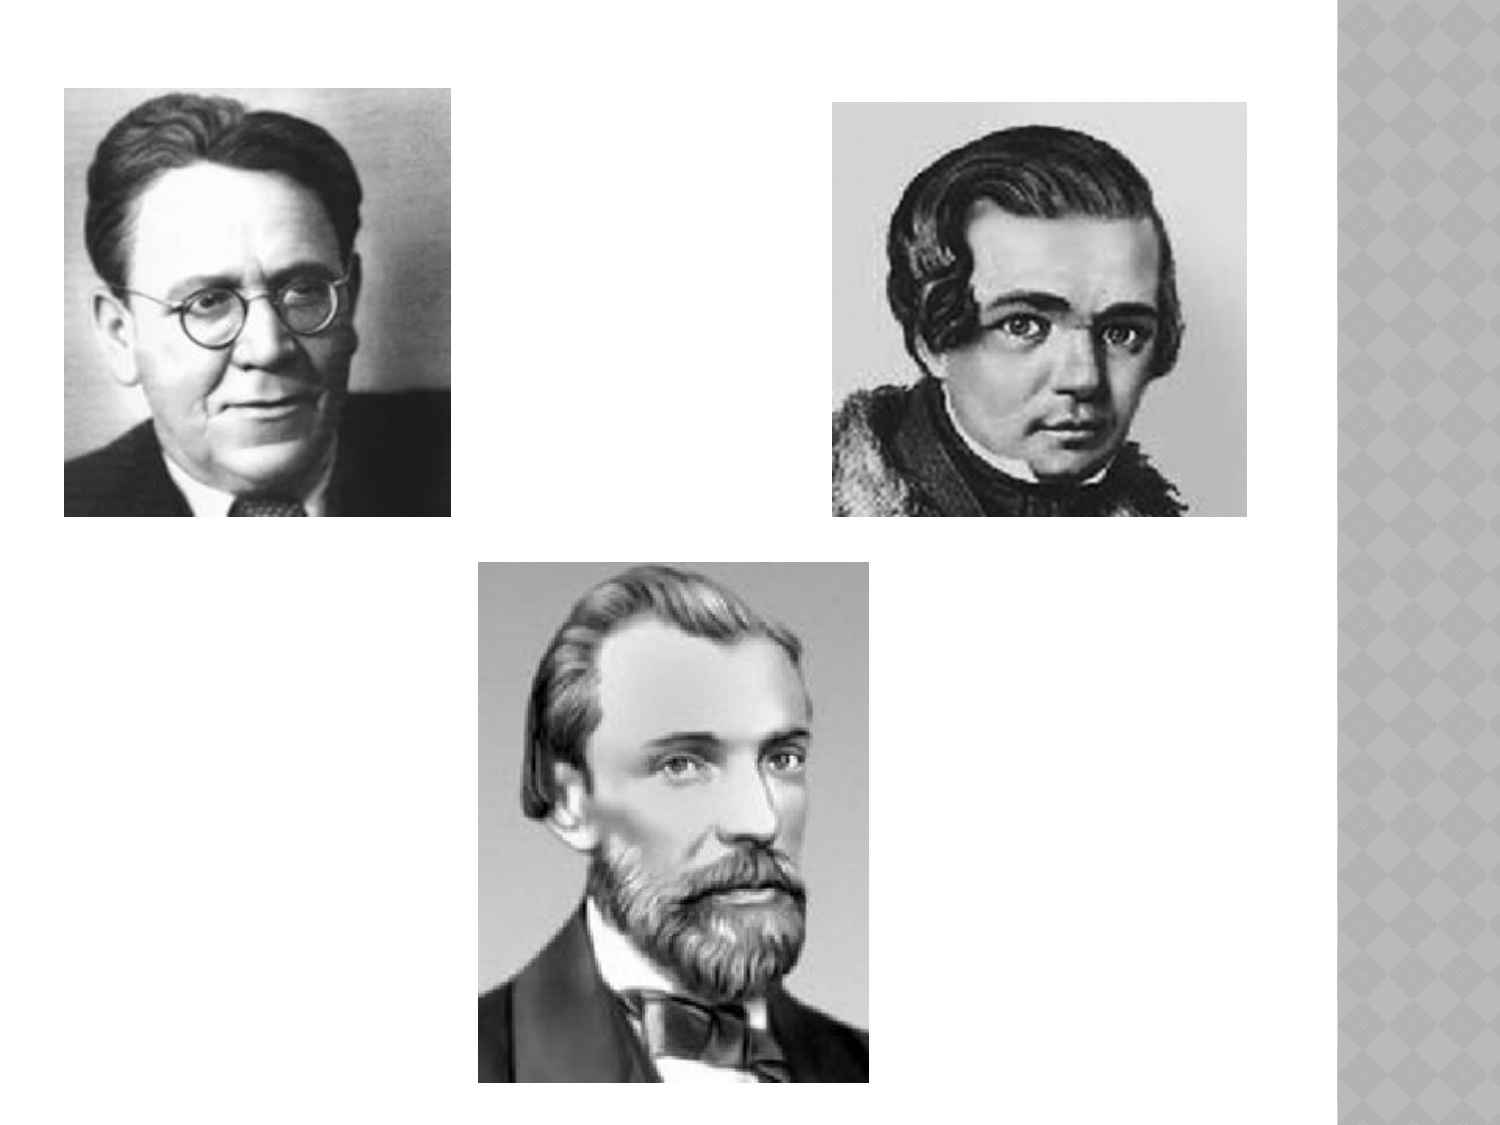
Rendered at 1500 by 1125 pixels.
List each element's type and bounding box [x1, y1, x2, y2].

picture [477, 562, 870, 1084]
picture [832, 102, 1248, 518]
picture [64, 88, 451, 518]
